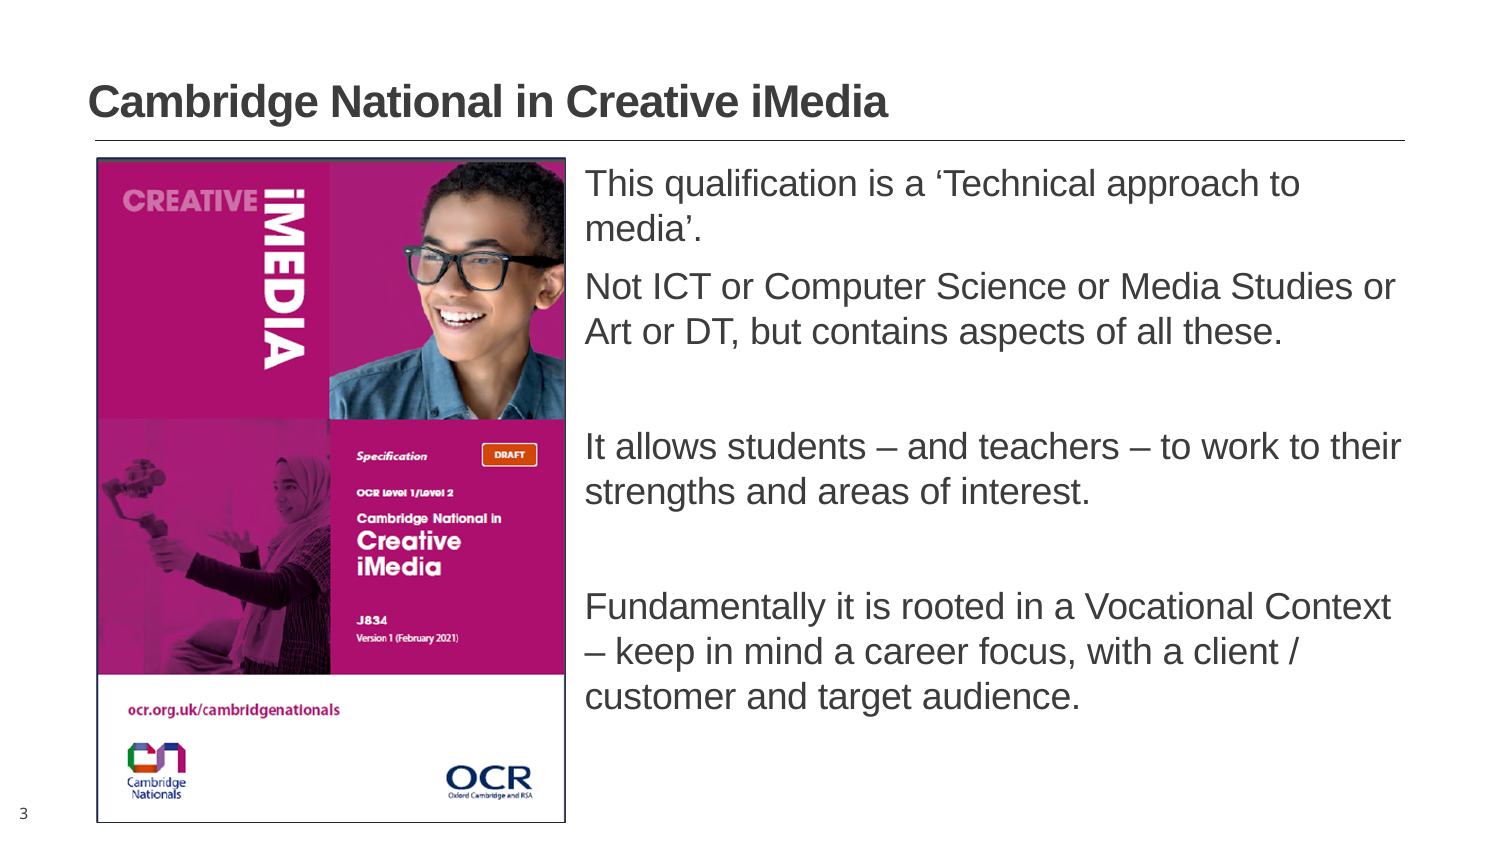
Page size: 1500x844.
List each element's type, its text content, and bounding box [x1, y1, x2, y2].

list Cambridge National in Creative iMedia [87, 71, 1405, 128]
text_box 3 [14, 802, 68, 826]
text_box This qualification is a ‘Technical approach to media’. Not ICT or Computer Science or Media Studies or Art or DT, but contains aspects of all these. It allows students – and teachers – to work to their strengths and areas of interest. Fundamentally it is rooted in a Vocational Context – keep in mind a career focus, with a client / customer and target audience. [584, 159, 1424, 775]
picture [96, 157, 566, 824]
